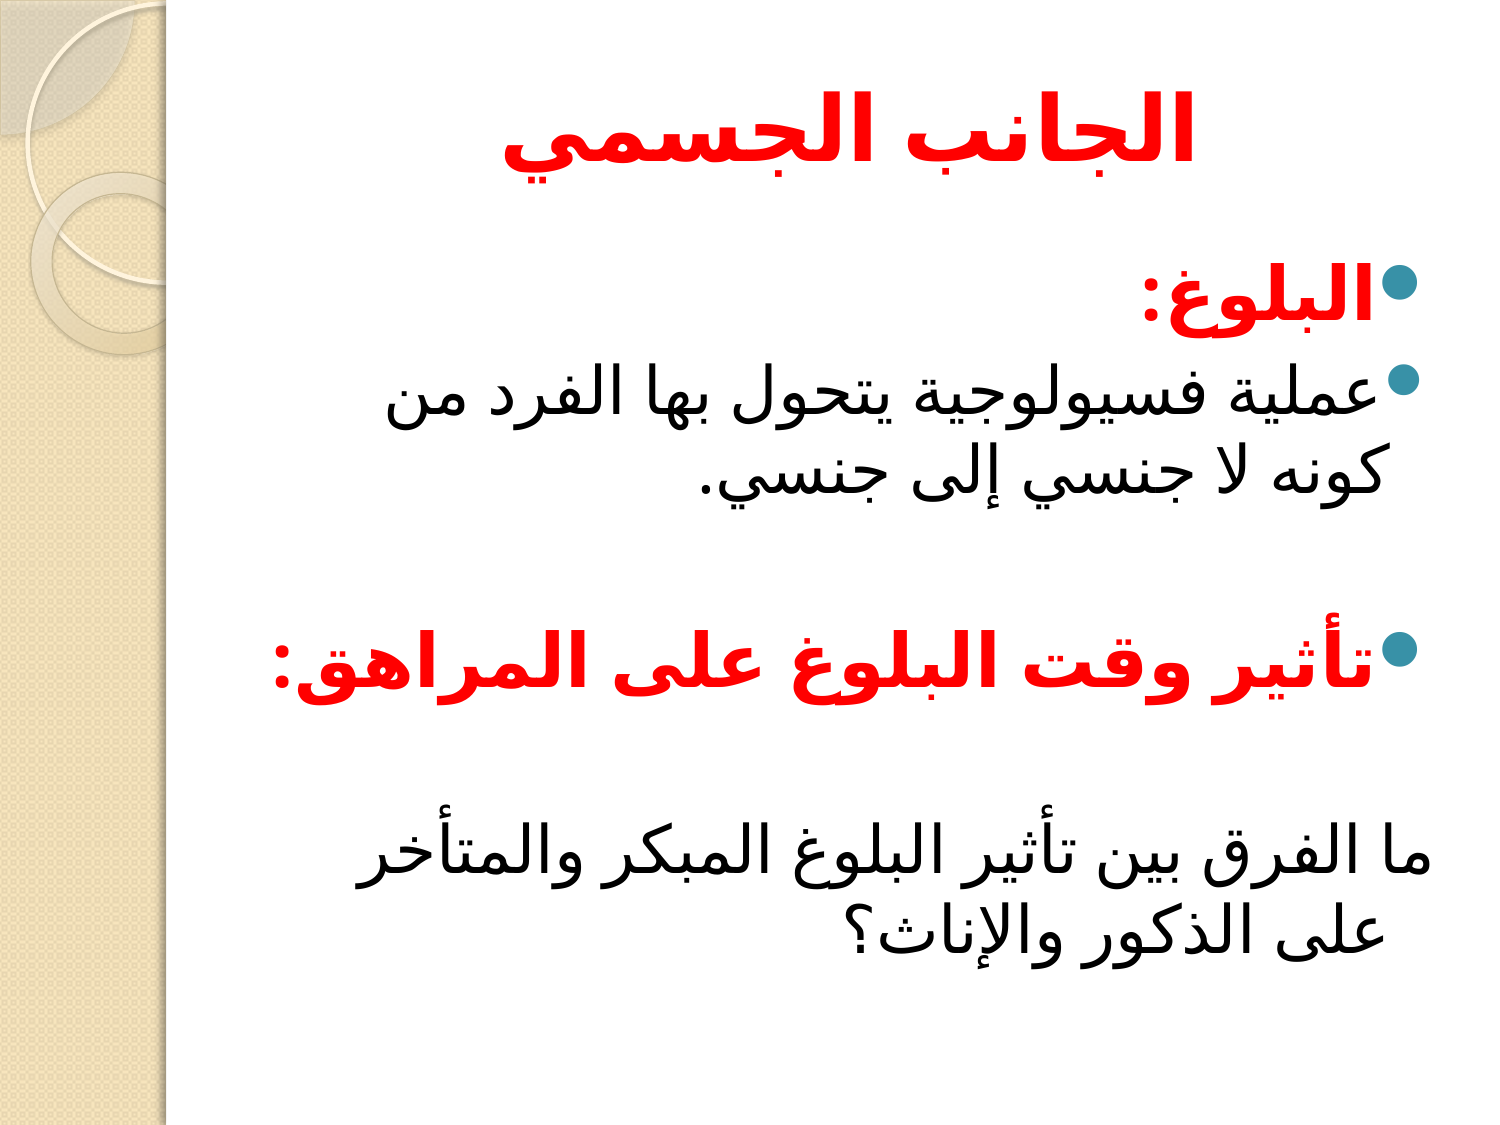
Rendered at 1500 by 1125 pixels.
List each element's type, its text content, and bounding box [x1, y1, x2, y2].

title الجانب الجسمي [235, 45, 1466, 233]
list البلوغ: عملية فسيولوجية يتحول بها الفرد من كونه لا جنسي إلى جنسي. تأثير وقت البلوغ على المراهق: ما الفرق بين تأثير البلوغ المبكر والمتأخر على الذكور والإناث؟ [235, 237, 1466, 1025]
